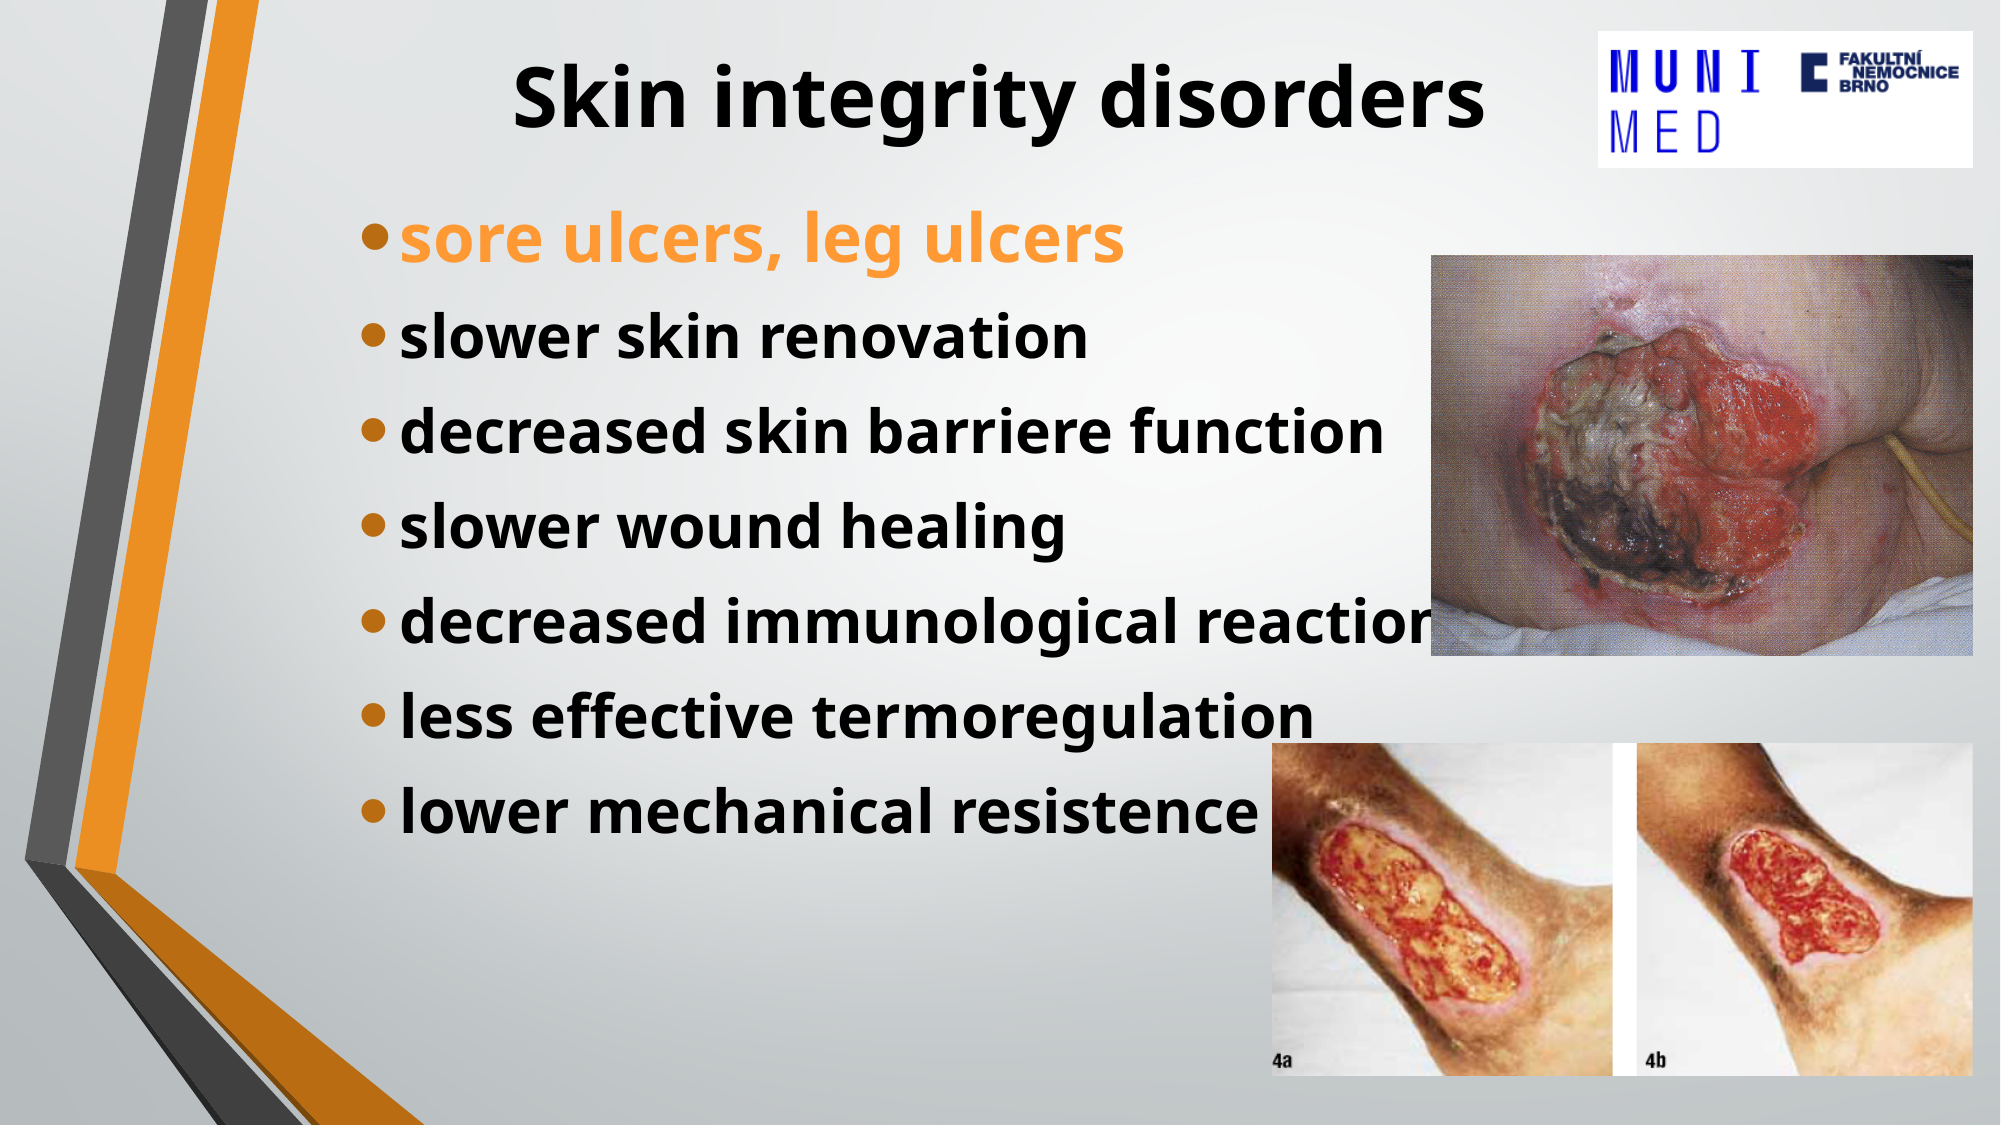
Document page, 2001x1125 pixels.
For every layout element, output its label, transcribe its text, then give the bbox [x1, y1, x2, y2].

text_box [1431, 255, 1973, 656]
picture [1271, 743, 1973, 1076]
title Skin integrity disorders [362, 0, 1638, 188]
list sore ulcers, leg ulcers slower skin renovation decreased skin barriere function slower wound healing decreased immunological reaction less effective termoregulation lower mechanical resistence [343, 187, 1619, 863]
picture [1598, 31, 1973, 168]
